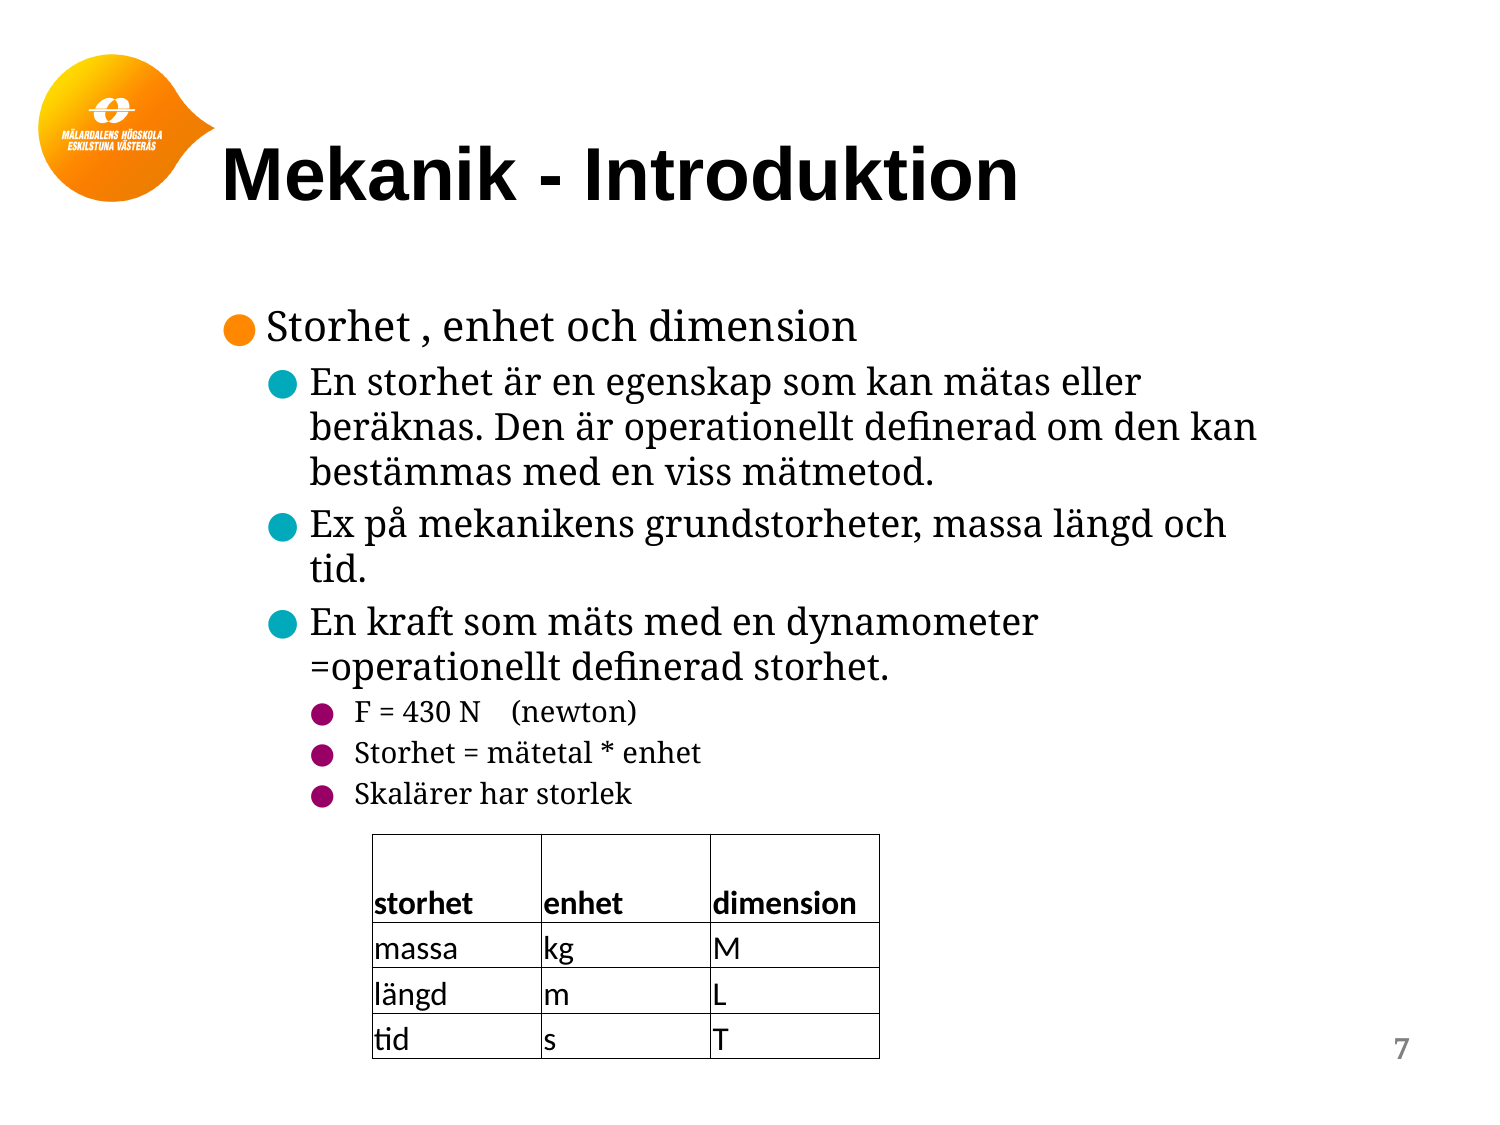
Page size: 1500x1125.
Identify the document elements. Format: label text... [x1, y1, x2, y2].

table_cell T [711, 1014, 879, 1058]
table_cell M [711, 923, 879, 967]
table_cell massa [373, 923, 541, 967]
table_cell längd [373, 968, 541, 1013]
table_header dimension [711, 835, 879, 922]
title Mekanik - Introduktion [206, 68, 1282, 279]
table_cell kg [542, 923, 710, 967]
slide_number 7 [1293, 1030, 1425, 1071]
table_header storhet [373, 835, 541, 922]
table_header enhet [542, 835, 710, 922]
picture [38, 54, 215, 202]
table_cell s [542, 1014, 710, 1058]
table_cell L [711, 968, 879, 1013]
list Storhet , enhet och dimension En storhet är en egenskap som kan mätas eller beräknas. Den är operationellt definerad om den kan bestämmas med en viss mätmetod. Ex på mekanikens grundstorheter, massa längd och tid. En kraft som mäts med en dynamometer =operationellt definerad storhet. F = 430 N (newton) Storhet = mätetal * enhet Skalärer har storlek [206, 292, 1294, 1035]
table_cell m [542, 968, 710, 1013]
table_cell tid [373, 1014, 541, 1058]
